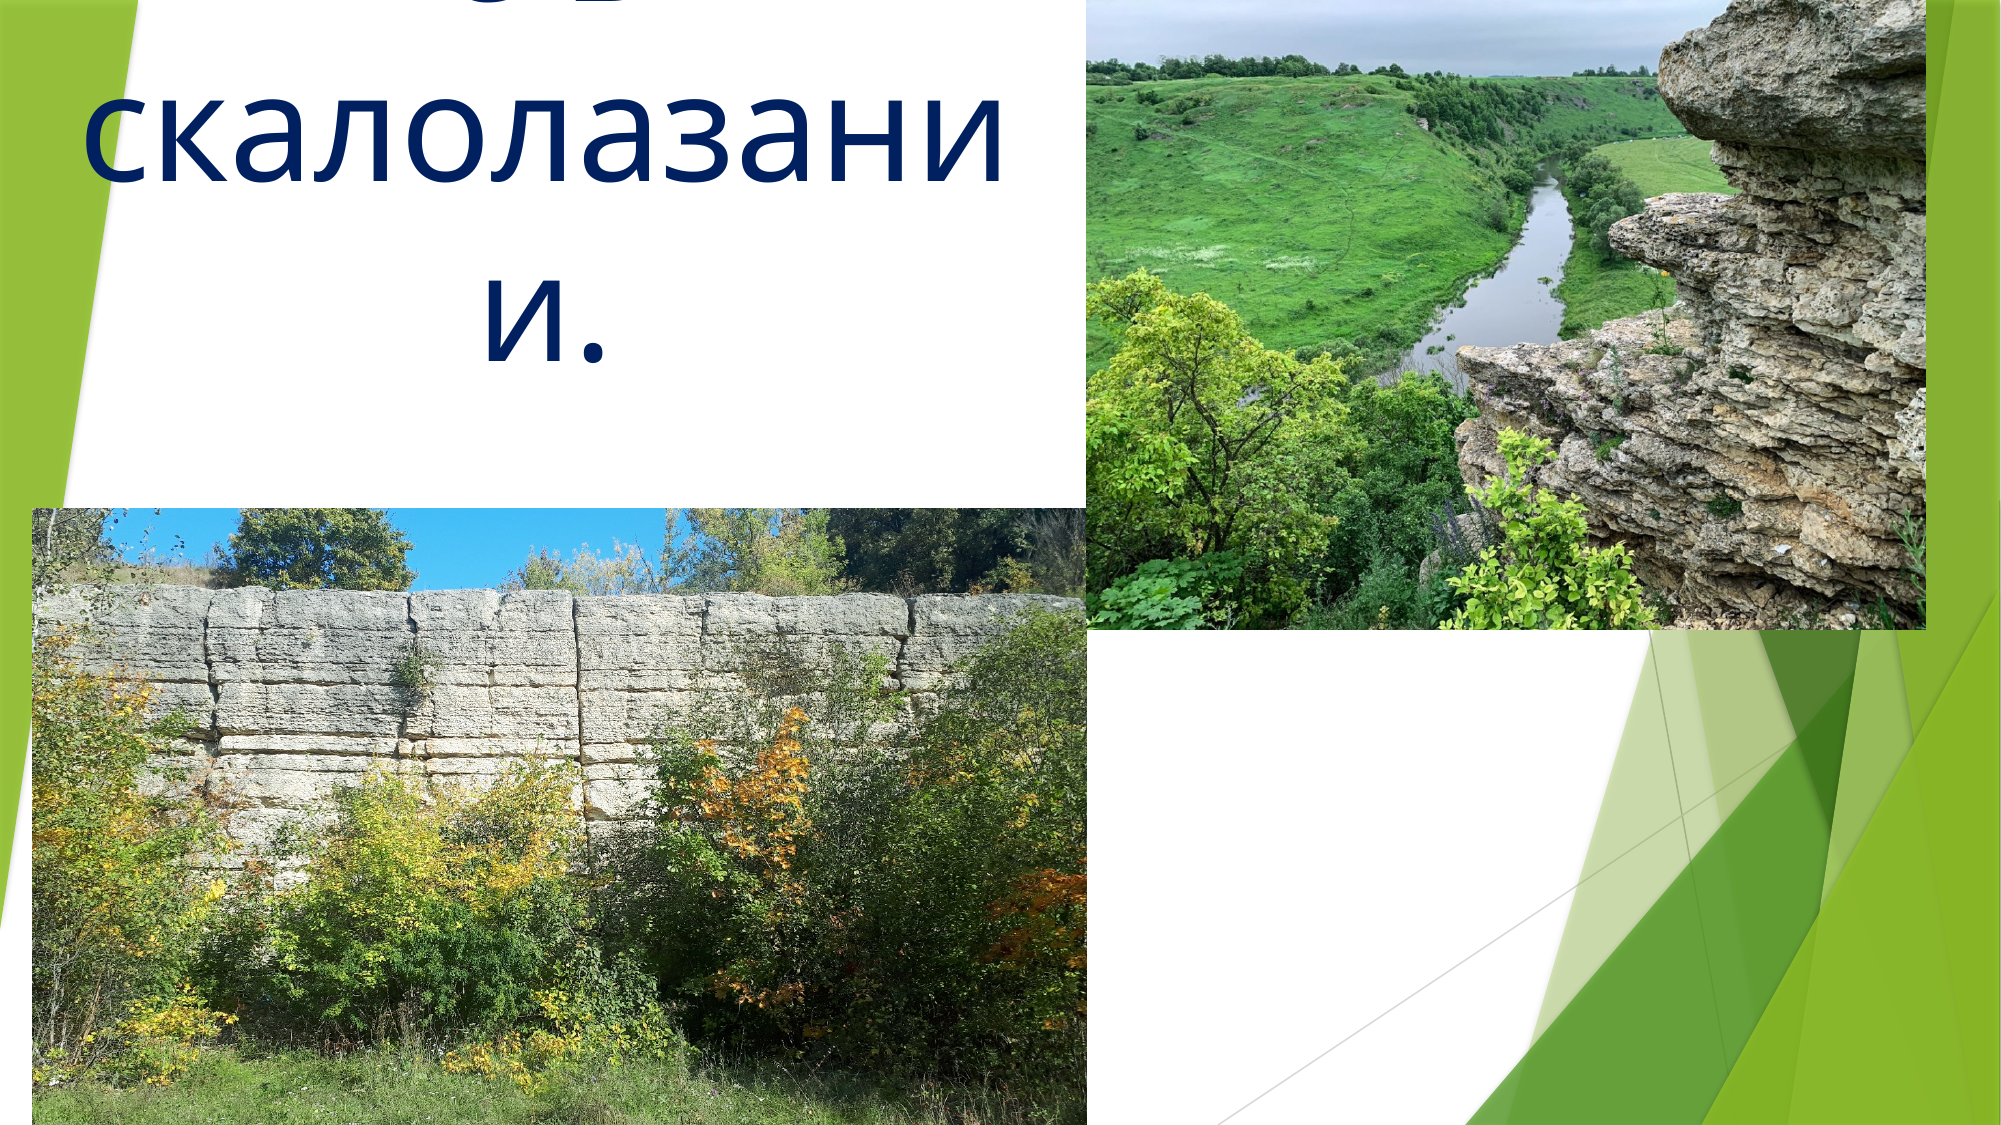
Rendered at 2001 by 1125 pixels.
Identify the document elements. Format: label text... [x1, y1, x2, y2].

title Узлы, применяемые в скалолазании. [32, 129, 1058, 400]
picture [32, 0, 1927, 1125]
